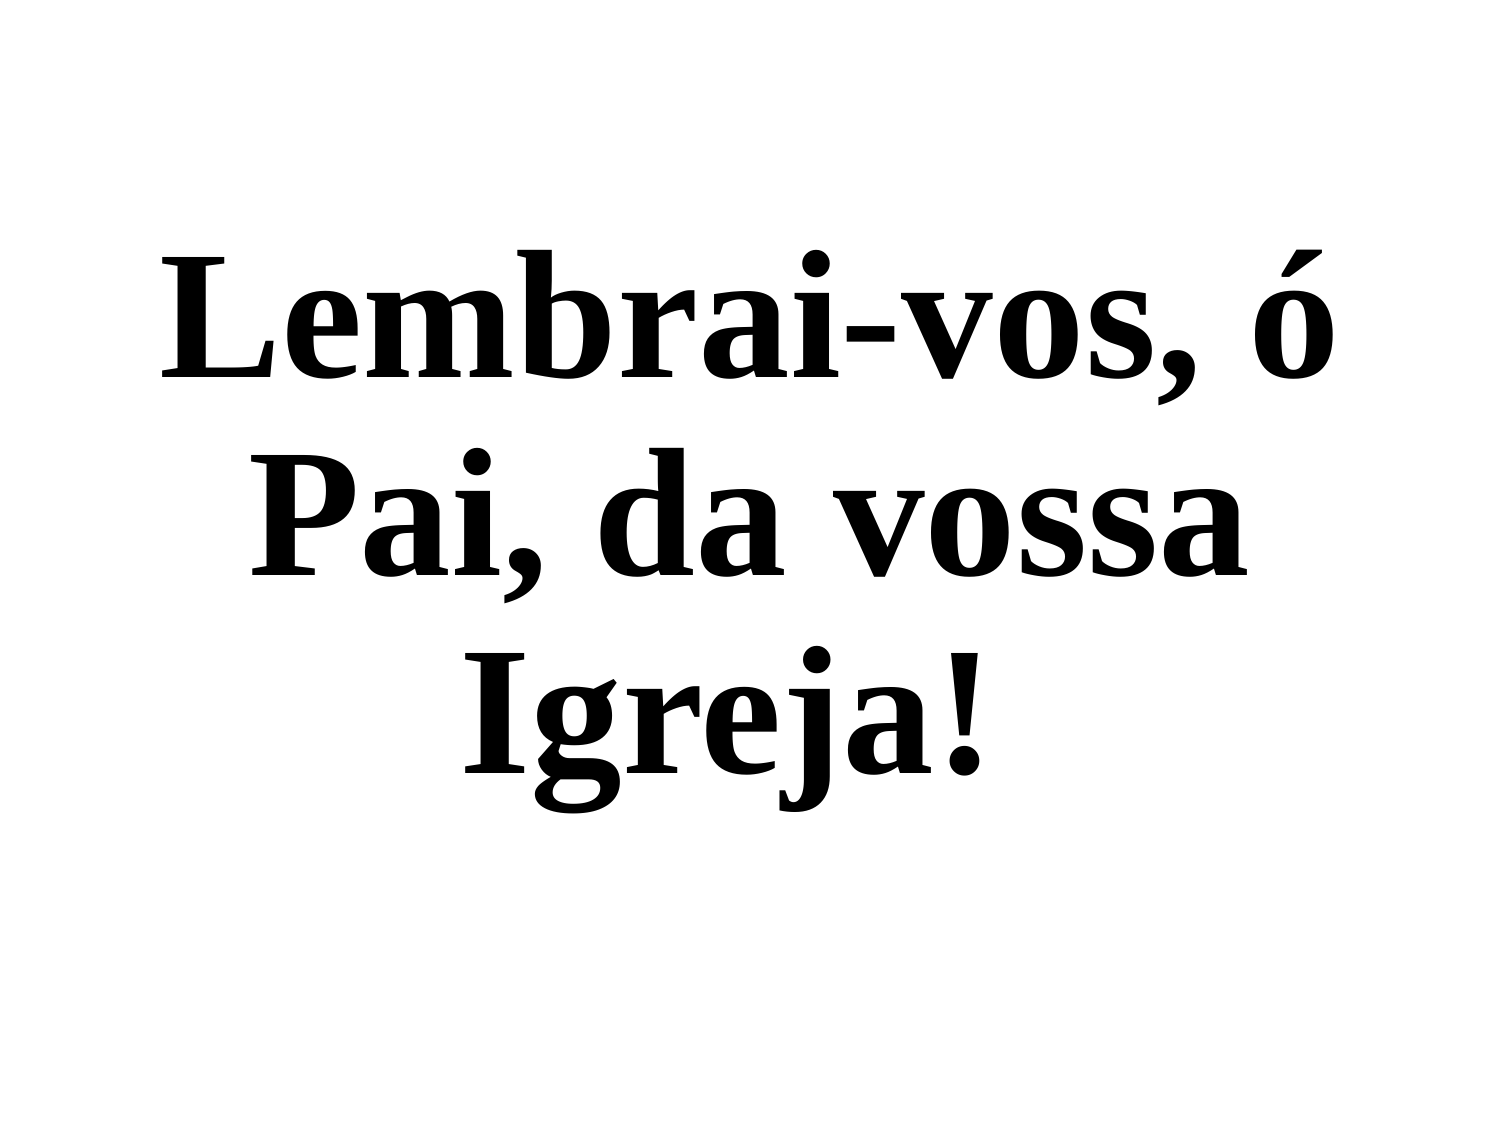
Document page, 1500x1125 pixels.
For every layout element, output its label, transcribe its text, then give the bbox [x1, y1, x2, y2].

list Lembrai-vos, ó Pai, da vossa Igreja! [103, 19, 1397, 1014]
